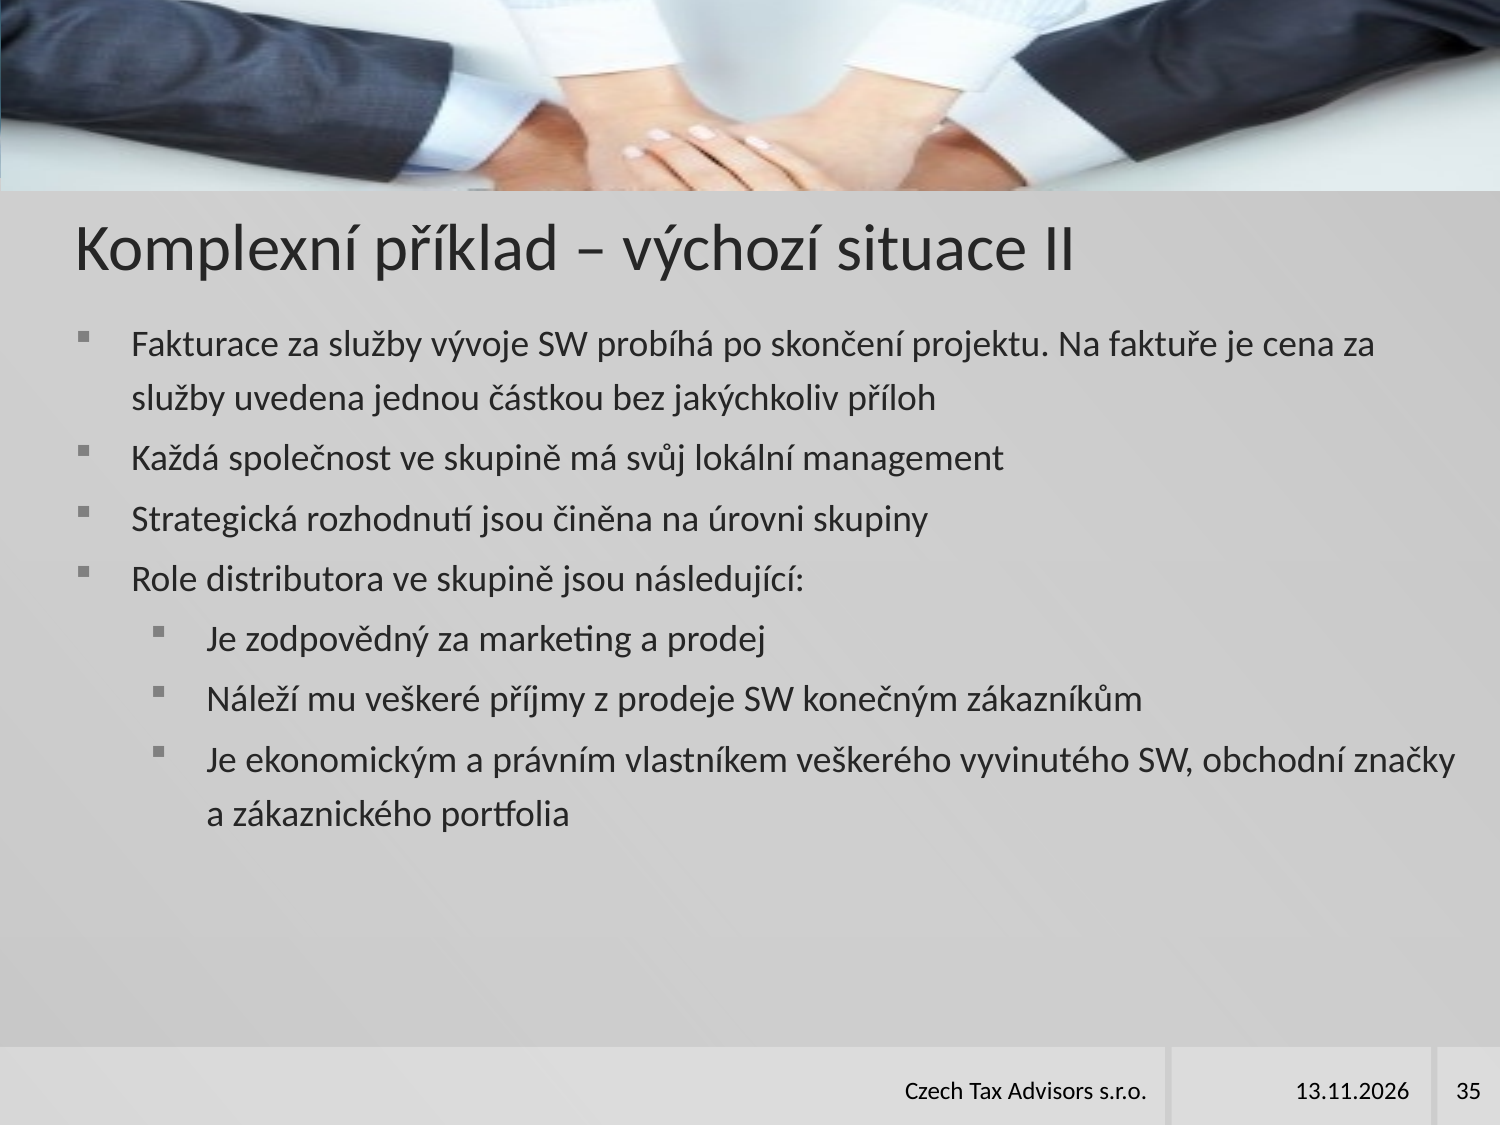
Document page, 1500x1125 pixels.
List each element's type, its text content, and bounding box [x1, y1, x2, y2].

slide_number 35 [1434, 1070, 1497, 1108]
title Komplexní příklad – výchozí situace II [75, 168, 1425, 302]
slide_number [1175, 1070, 1425, 1108]
list Fakturace za služby vývoje SW probíhá po skončení projektu. Na faktuře je cena za služby uvedena jednou částkou bez jakýchkoliv příloh Každá společnost ve skupině má svůj lokální management Strategická rozhodnutí jsou činěna na úrovni skupiny Role distributora ve skupině jsou následující: Je zodpovědný za marketing a prodej Náleží mu veškeré příjmy z prodeje SW konečným zákazníkům Je ekonomickým a právním vlastníkem veškerého vyvinutého SW, obchodní značky a zákaznického portfolia [75, 302, 1459, 1012]
picture [0, 0, 1500, 191]
footer Czech Tax Advisors s.r.o. [75, 1070, 1163, 1108]
